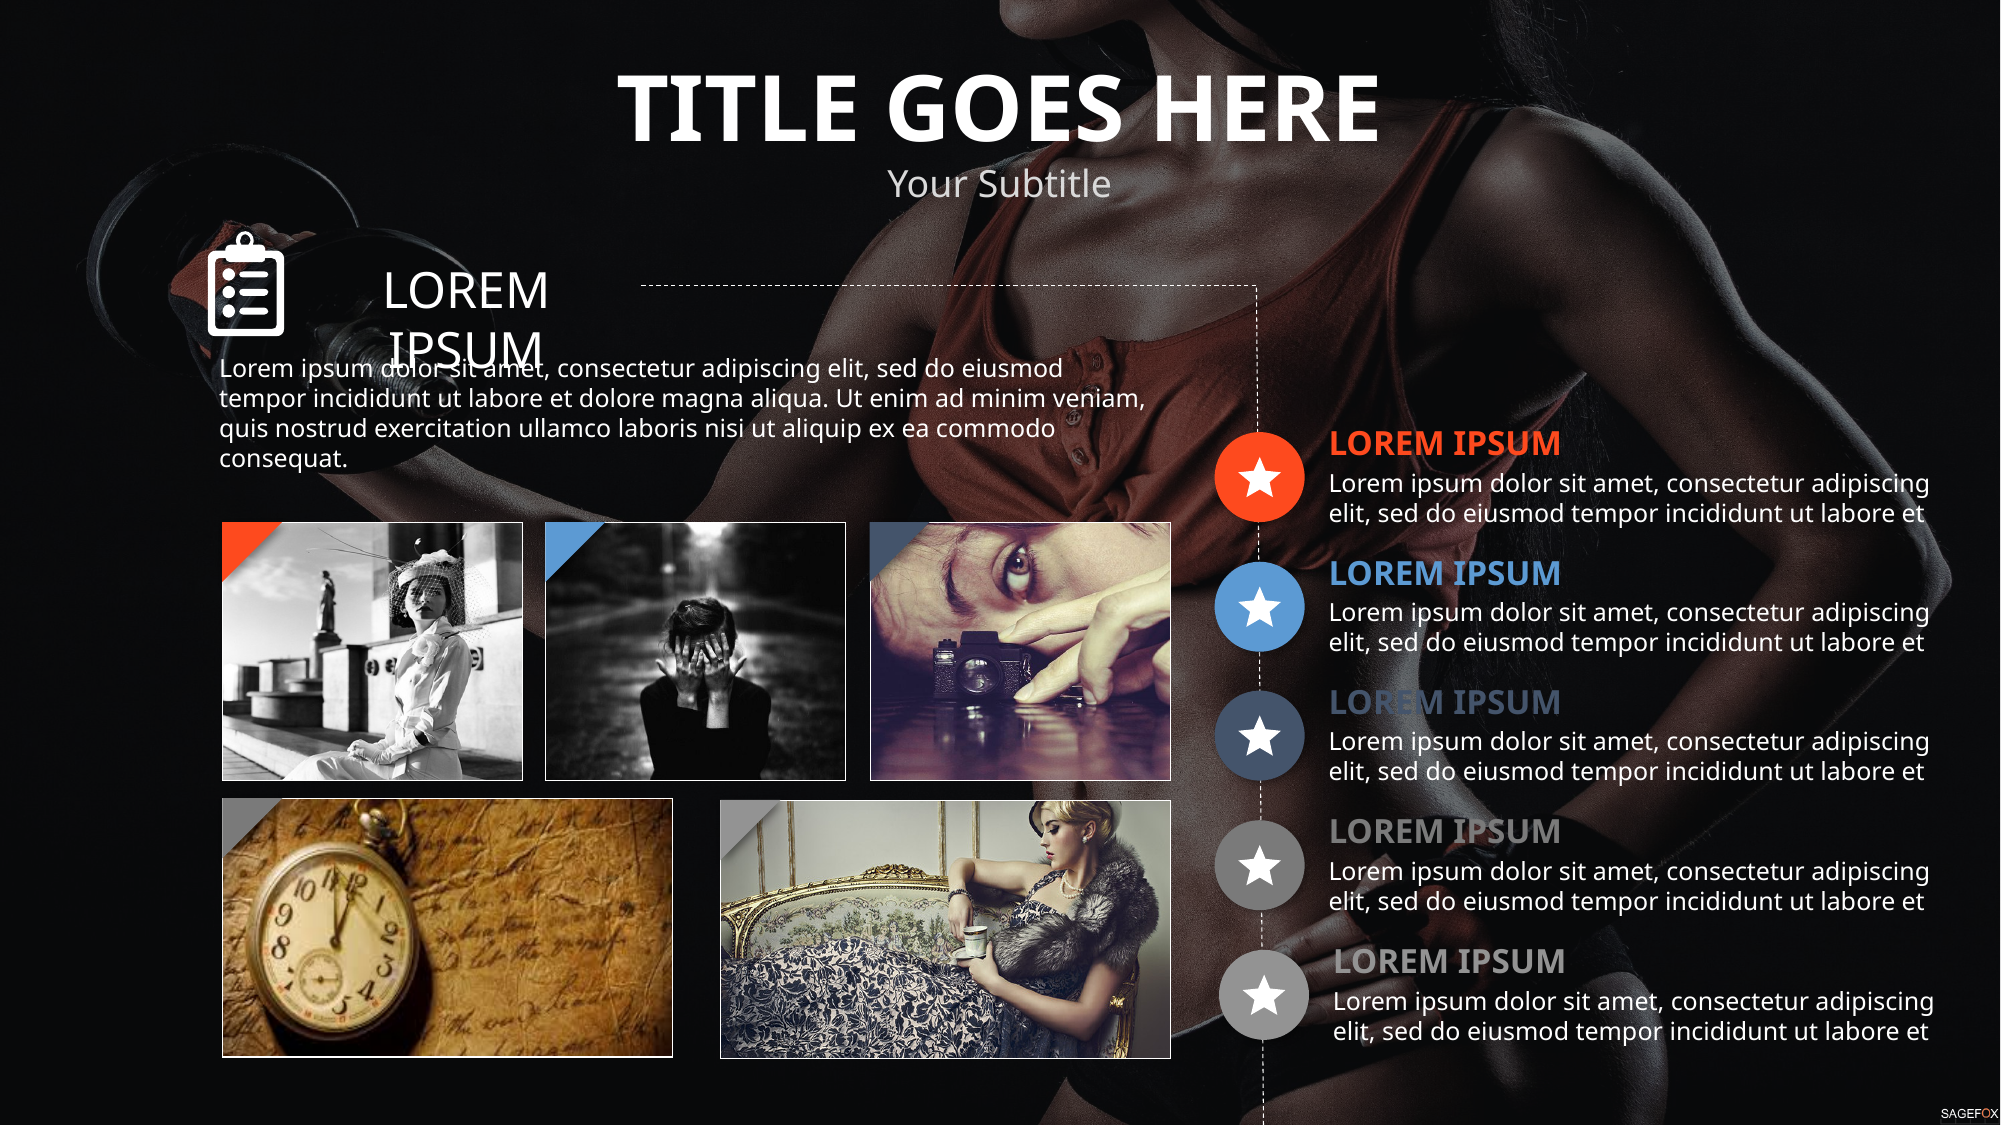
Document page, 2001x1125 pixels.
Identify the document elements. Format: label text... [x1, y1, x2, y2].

text_box [719, 799, 1171, 1060]
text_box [1218, 949, 1309, 1040]
text_box TITLE GOES HERE Your Subtitle [548, 42, 1452, 212]
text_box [1256, 287, 1264, 432]
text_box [1256, 652, 1264, 690]
text_box LOREM IPSUM [292, 250, 642, 344]
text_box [207, 231, 285, 337]
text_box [1214, 820, 1305, 911]
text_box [1256, 1040, 1264, 1125]
text_box [221, 521, 285, 585]
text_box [1256, 911, 1264, 949]
text_box [544, 521, 608, 585]
text_box LOREM IPSUM Lorem ipsum dolor sit amet, consectetur adipiscing elit, sed do eiusmod tempor incididunt ut labore et [1318, 675, 1953, 791]
text_box [221, 521, 523, 782]
text_box Lorem ipsum dolor sit amet, consectetur adipiscing elit, sed do eiusmod tempor incididunt ut labore et dolore magna aliqua. Ut enim ad minim veniam, quis nostrud exercitation ullamco laboris nisi ut aliquip ex ea commodo consequat. [204, 344, 1168, 480]
text_box [868, 521, 933, 585]
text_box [1214, 690, 1305, 781]
picture [0, 0, 2001, 1125]
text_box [1214, 432, 1305, 523]
text_box [221, 798, 673, 1058]
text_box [1256, 523, 1264, 561]
text_box [221, 797, 285, 861]
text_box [1256, 781, 1264, 820]
text_box LOREM IPSUM Lorem ipsum dolor sit amet, consectetur adipiscing elit, sed do eiusmod tempor incididunt ut labore et [1318, 805, 1953, 921]
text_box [1214, 561, 1305, 652]
text_box [869, 521, 1171, 782]
text_box [545, 521, 847, 782]
text_box LOREM IPSUM Lorem ipsum dolor sit amet, consectetur adipiscing elit, sed do eiusmod tempor incididunt ut labore et [1318, 417, 1953, 533]
text_box LOREM IPSUM Lorem ipsum dolor sit amet, consectetur adipiscing elit, sed do eiusmod tempor incididunt ut labore et [1322, 935, 1958, 1050]
text_box [719, 798, 783, 863]
text_box LOREM IPSUM Lorem ipsum dolor sit amet, consectetur adipiscing elit, sed do eiusmod tempor incididunt ut labore et [1318, 546, 1953, 662]
